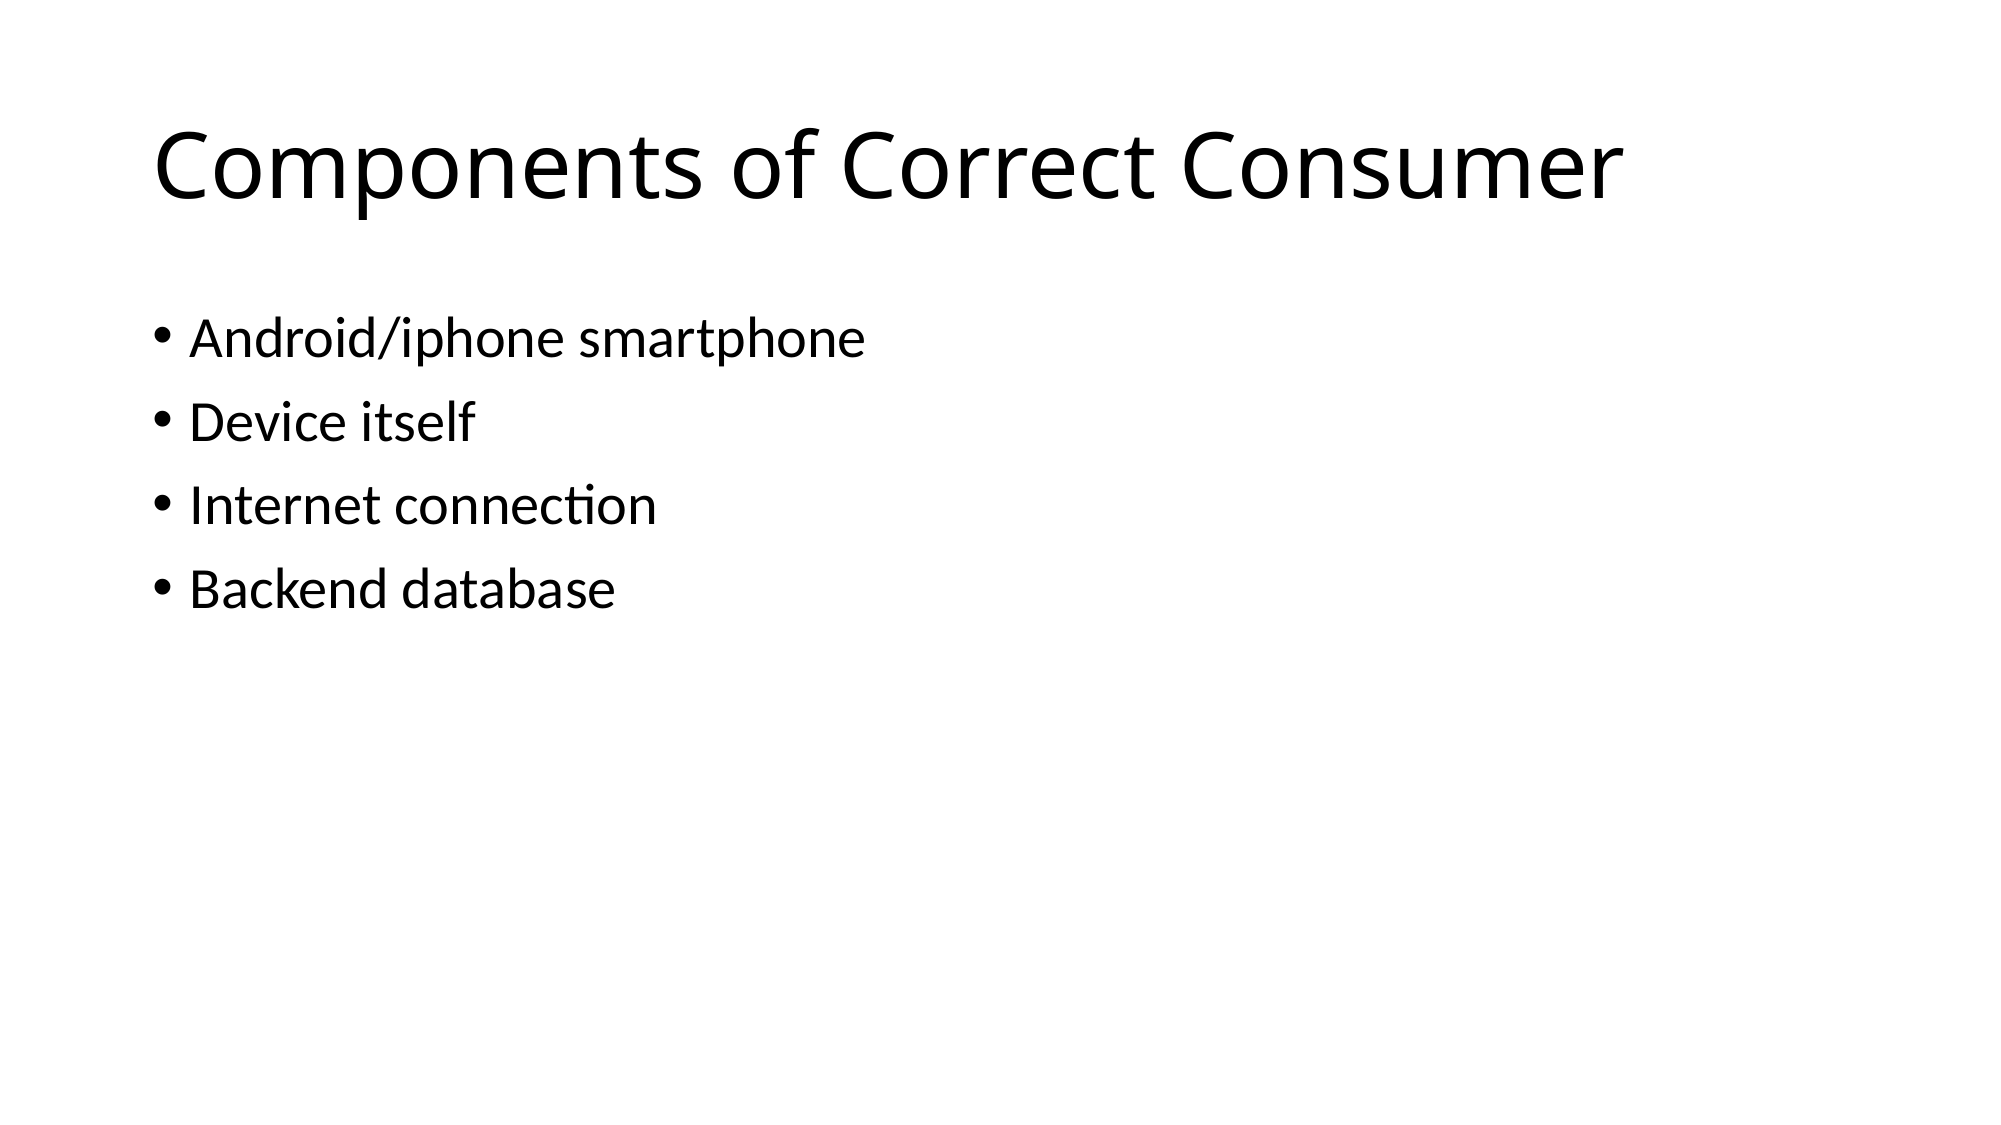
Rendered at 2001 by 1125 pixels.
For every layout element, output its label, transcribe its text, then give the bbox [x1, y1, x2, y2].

title Components of Correct Consumer [137, 59, 1863, 278]
list Android/iphone smartphone Device itself Internet connection Backend database [137, 299, 1863, 1014]
